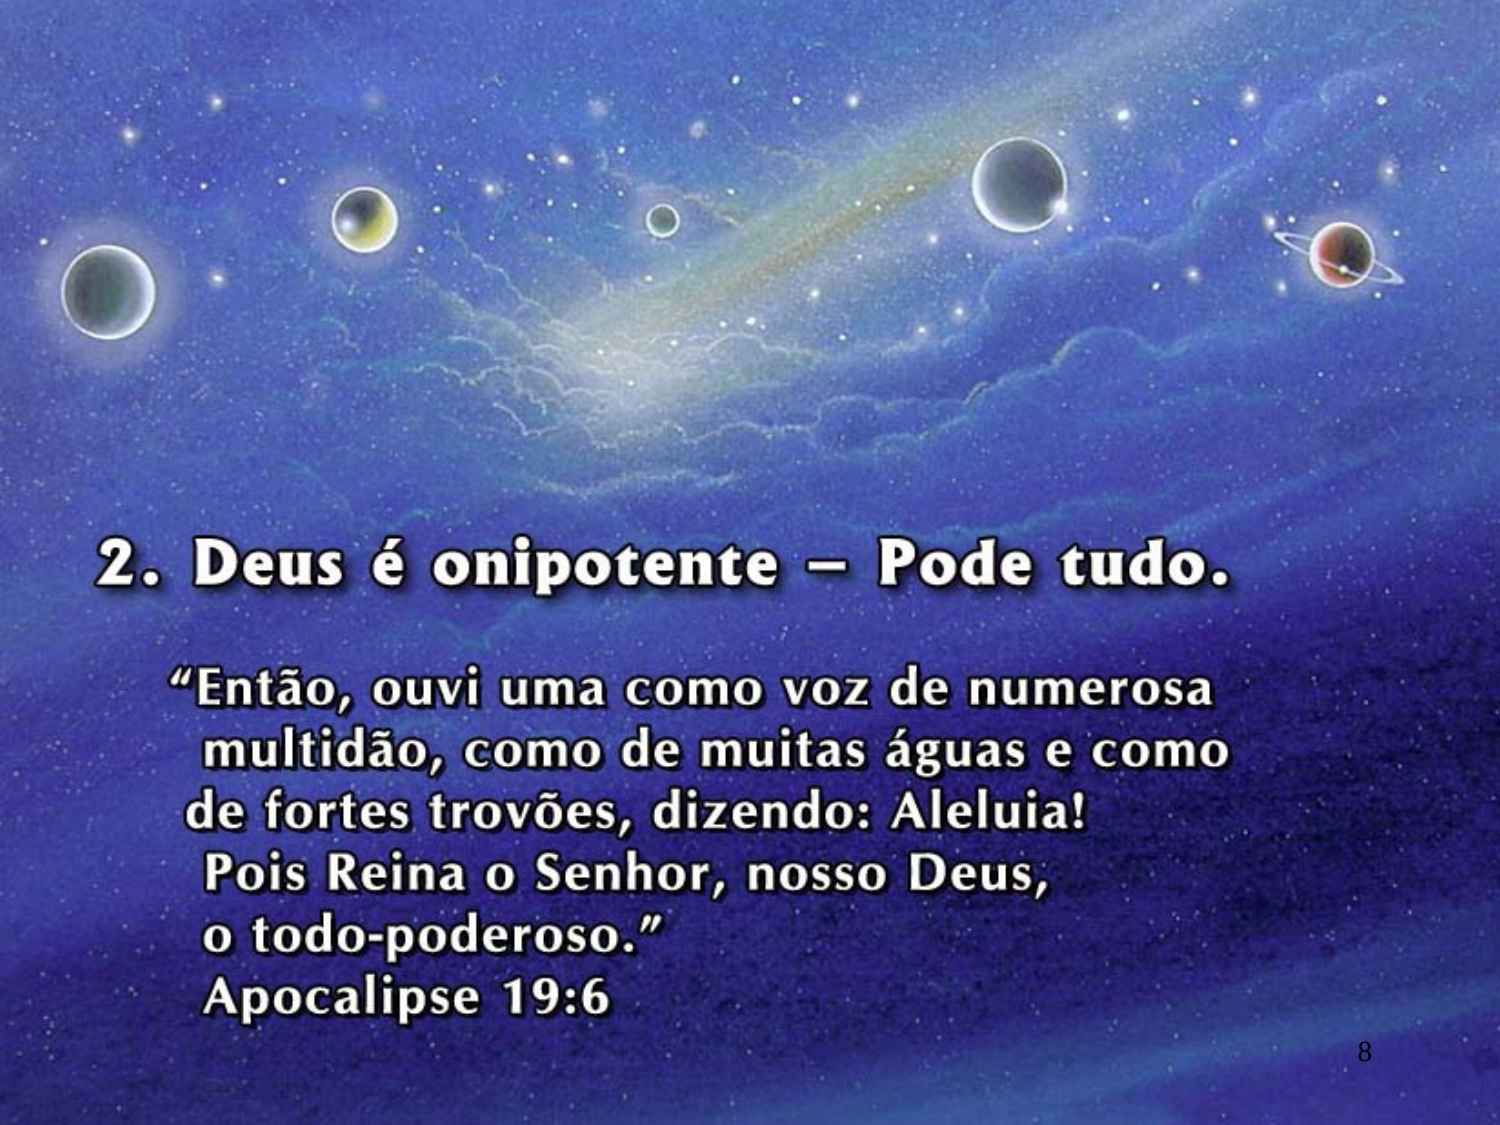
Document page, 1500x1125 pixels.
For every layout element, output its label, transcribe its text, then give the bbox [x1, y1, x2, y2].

picture [0, 0, 1500, 1125]
slide_number 8 [1074, 1025, 1388, 1100]
